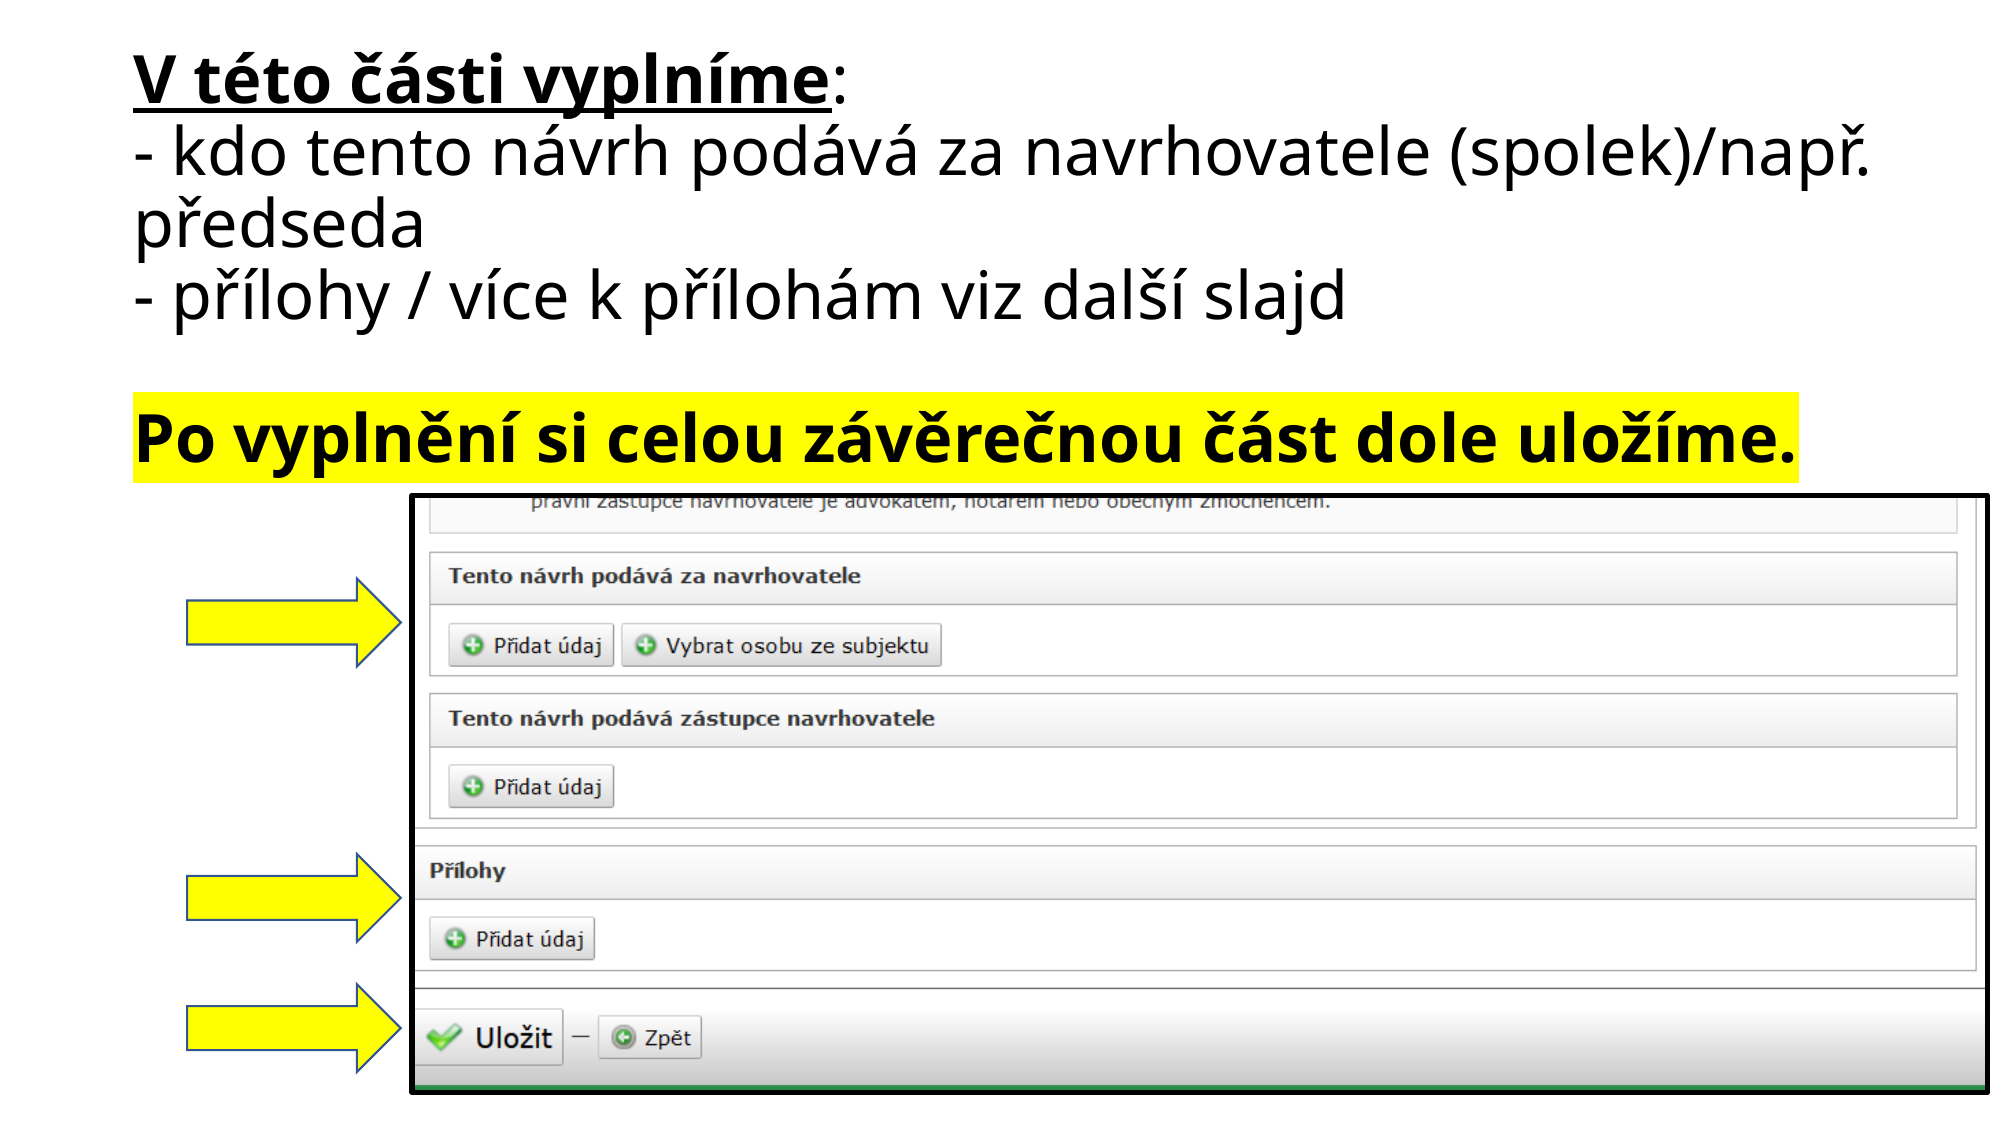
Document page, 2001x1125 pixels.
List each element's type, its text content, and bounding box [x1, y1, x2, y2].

picture [414, 497, 1985, 1090]
text_box [186, 576, 403, 669]
text_box [186, 981, 403, 1075]
title V této části vyplníme: - kdo tento návrh podává za navrhovatele (spolek)/např. předseda - přílohy / více k přílohám viz další slajd Po vyplnění si celou závěrečnou část dole uložíme. [118, 75, 1913, 286]
text_box [186, 851, 403, 945]
